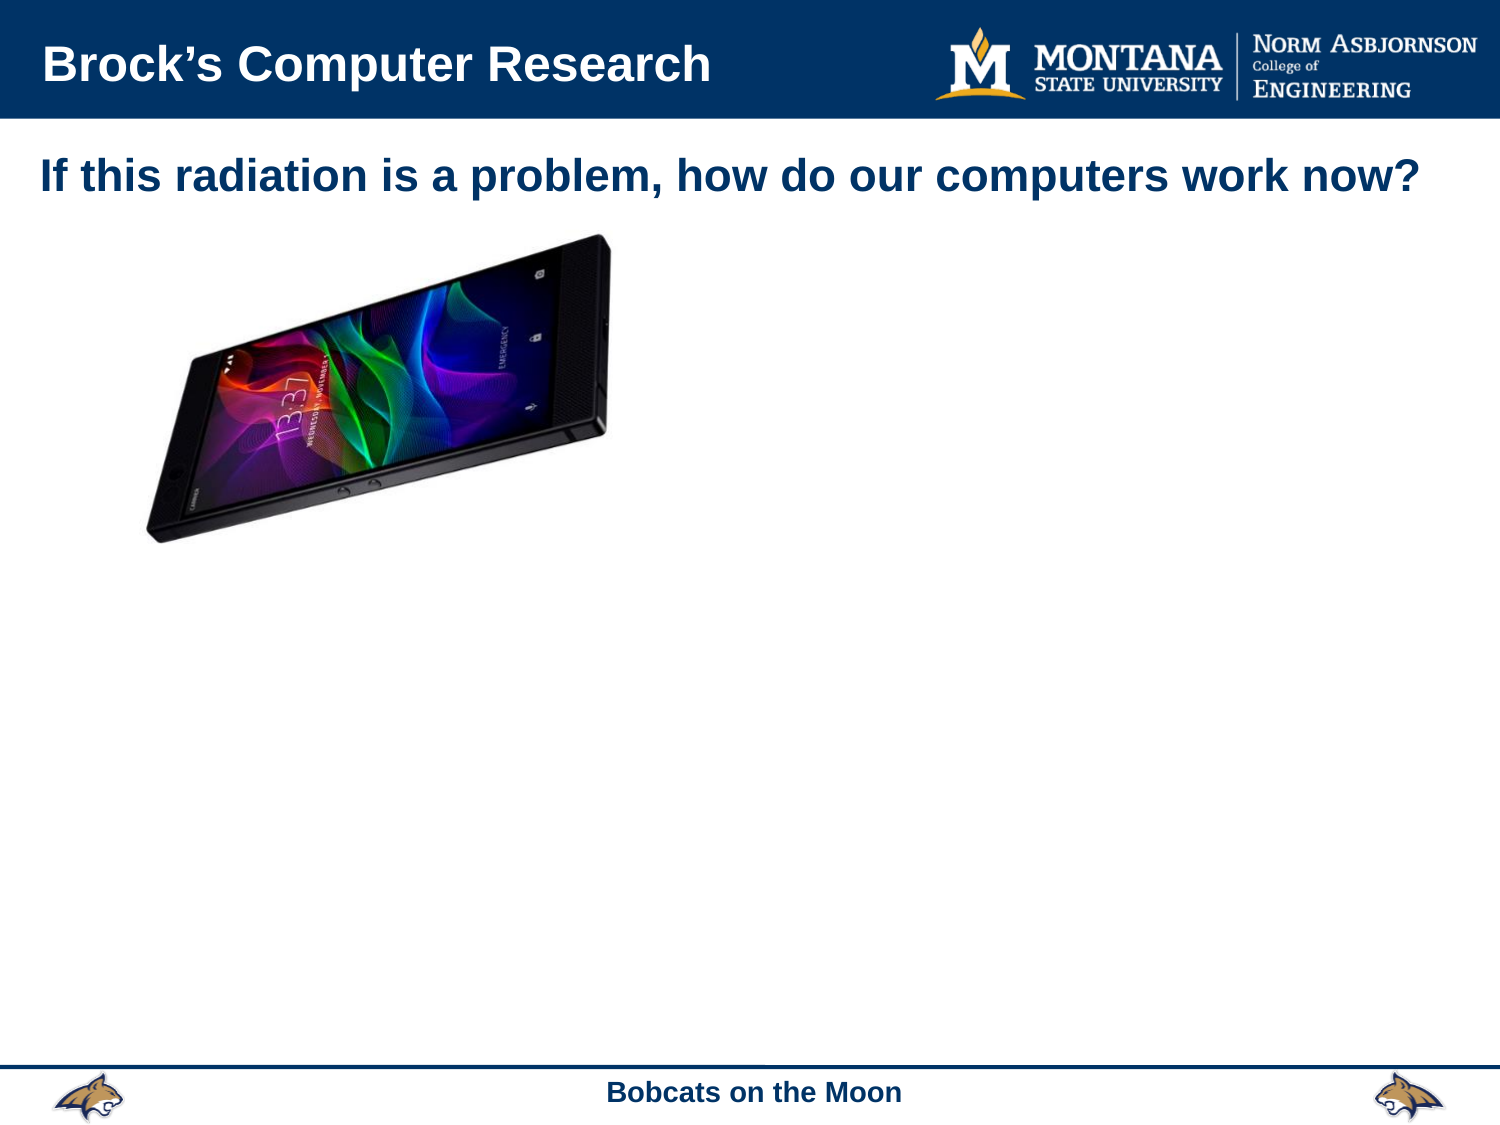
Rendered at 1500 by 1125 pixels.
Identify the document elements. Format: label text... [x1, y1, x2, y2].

picture [51, 214, 710, 585]
picture [1373, 1066, 1452, 1125]
title Brock’s Computer Research [26, 29, 1075, 94]
picture [46, 1067, 125, 1125]
list If this radiation is a problem, how do our computers work now? [24, 138, 1479, 1053]
picture [913, 7, 1500, 121]
